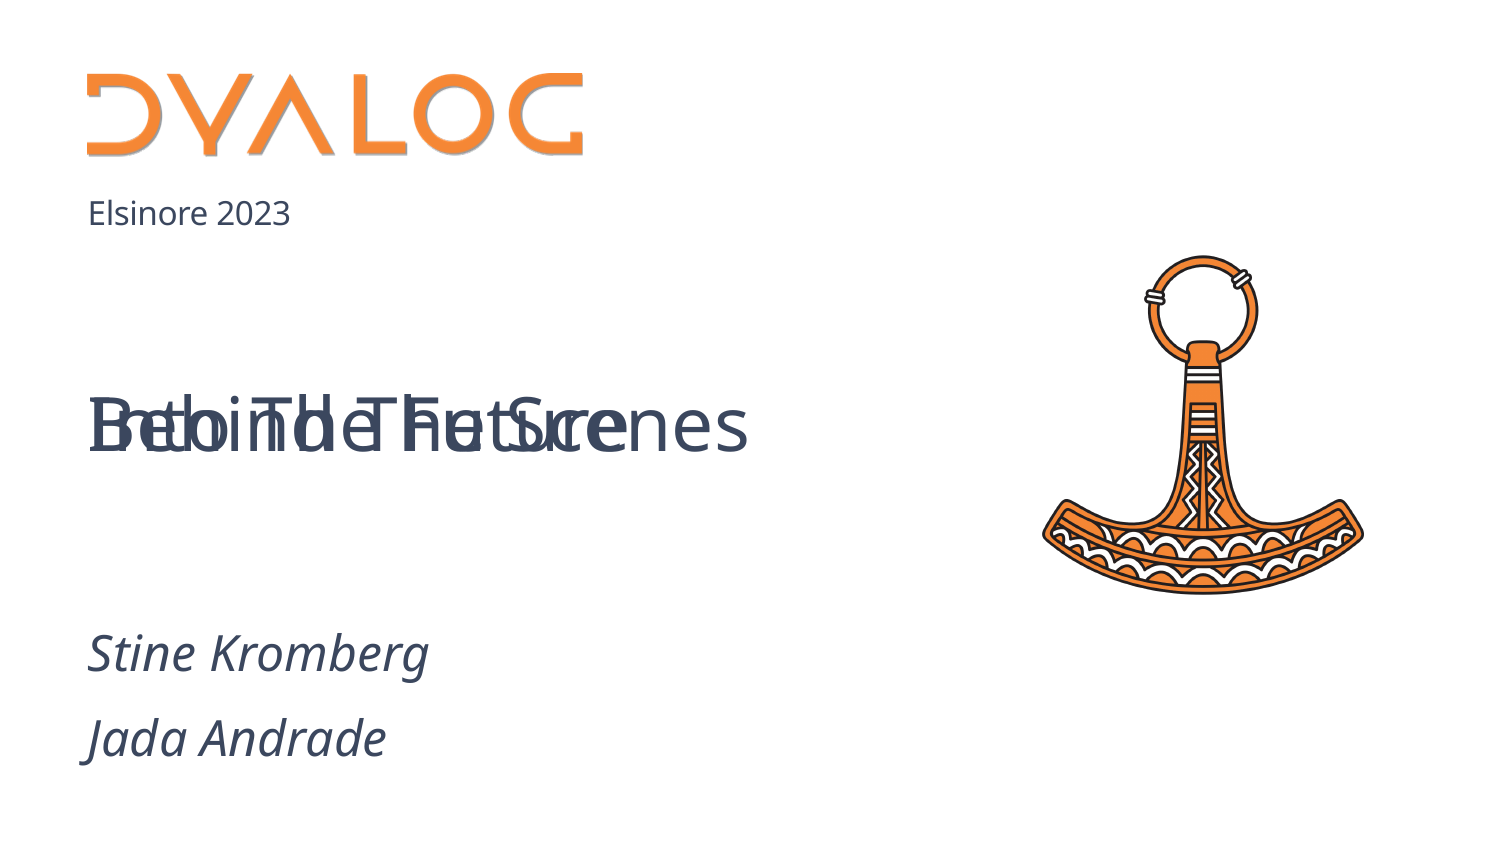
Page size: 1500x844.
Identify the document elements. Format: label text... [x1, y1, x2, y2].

text_box Into The Future [72, 368, 775, 474]
picture [87, 73, 583, 181]
list Stine Kromberg Jada Andrade [72, 613, 906, 782]
picture [1042, 255, 1364, 595]
title Behind The Scenes [72, 276, 906, 567]
